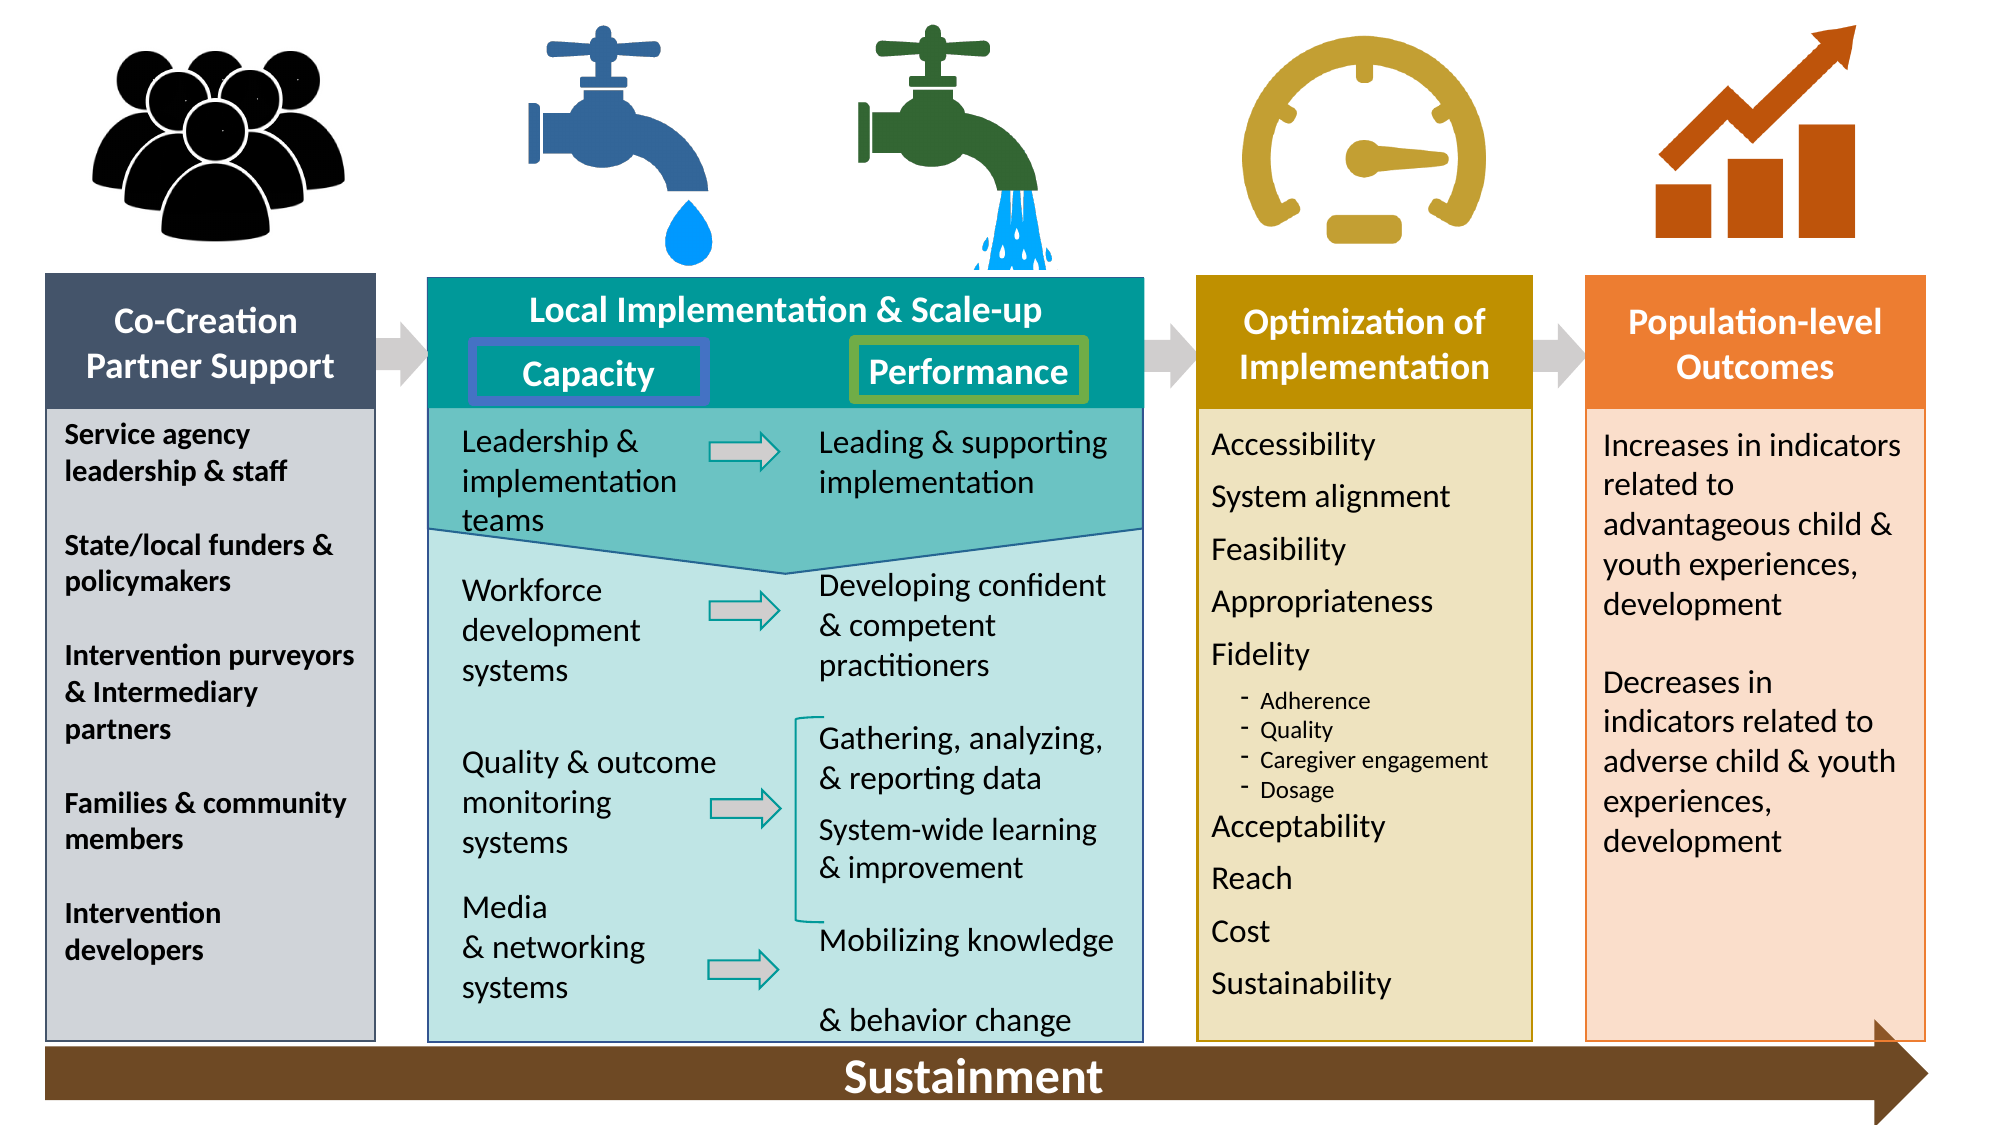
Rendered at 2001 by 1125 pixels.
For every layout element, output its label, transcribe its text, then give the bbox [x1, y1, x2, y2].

text_box [427, 409, 1144, 1043]
text_box [708, 430, 781, 473]
text_box Leading & supporting implementation Developing confident & competent practitioners Gathering, analyzing, & reporting data System-wide learning & improvement Mobilizing knowledge & behavior change [804, 413, 1134, 1046]
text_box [89, 47, 348, 244]
text_box [1196, 1009, 1533, 1042]
picture [1000, 247, 1004, 257]
text_box [1196, 409, 1533, 414]
text_box [45, 409, 376, 1042]
text_box [795, 716, 825, 923]
text_box Accessibility System alignment Feasibility Appropriateness Fidelity Adherence Quality Caregiver engagement Dosage Acceptability Reach Cost Sustainability [1196, 414, 1536, 1009]
text_box Leadership & implementation teams Workforce development systems Quality & outcome monitoring systems Media & networking systems [447, 411, 769, 1013]
text_box Sustainment [45, 1042, 1929, 1125]
text_box [708, 589, 781, 632]
text_box [1585, 409, 1926, 1042]
text_box Service agency leadership & staff State/local funders & policymakers Intervention purveyors & Intermediary partners Families & community members Intervention developers [49, 409, 371, 974]
text_box Increases in indicators related to advantageous child & youth experiences, development Decreases in indicators related to adverse child & youth experiences, development [1588, 415, 1927, 867]
picture [1649, 25, 1862, 238]
text_box [707, 948, 780, 991]
picture [477, 12, 1113, 270]
picture [1242, 17, 1486, 262]
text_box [46, 274, 1925, 409]
text_box [709, 787, 783, 830]
